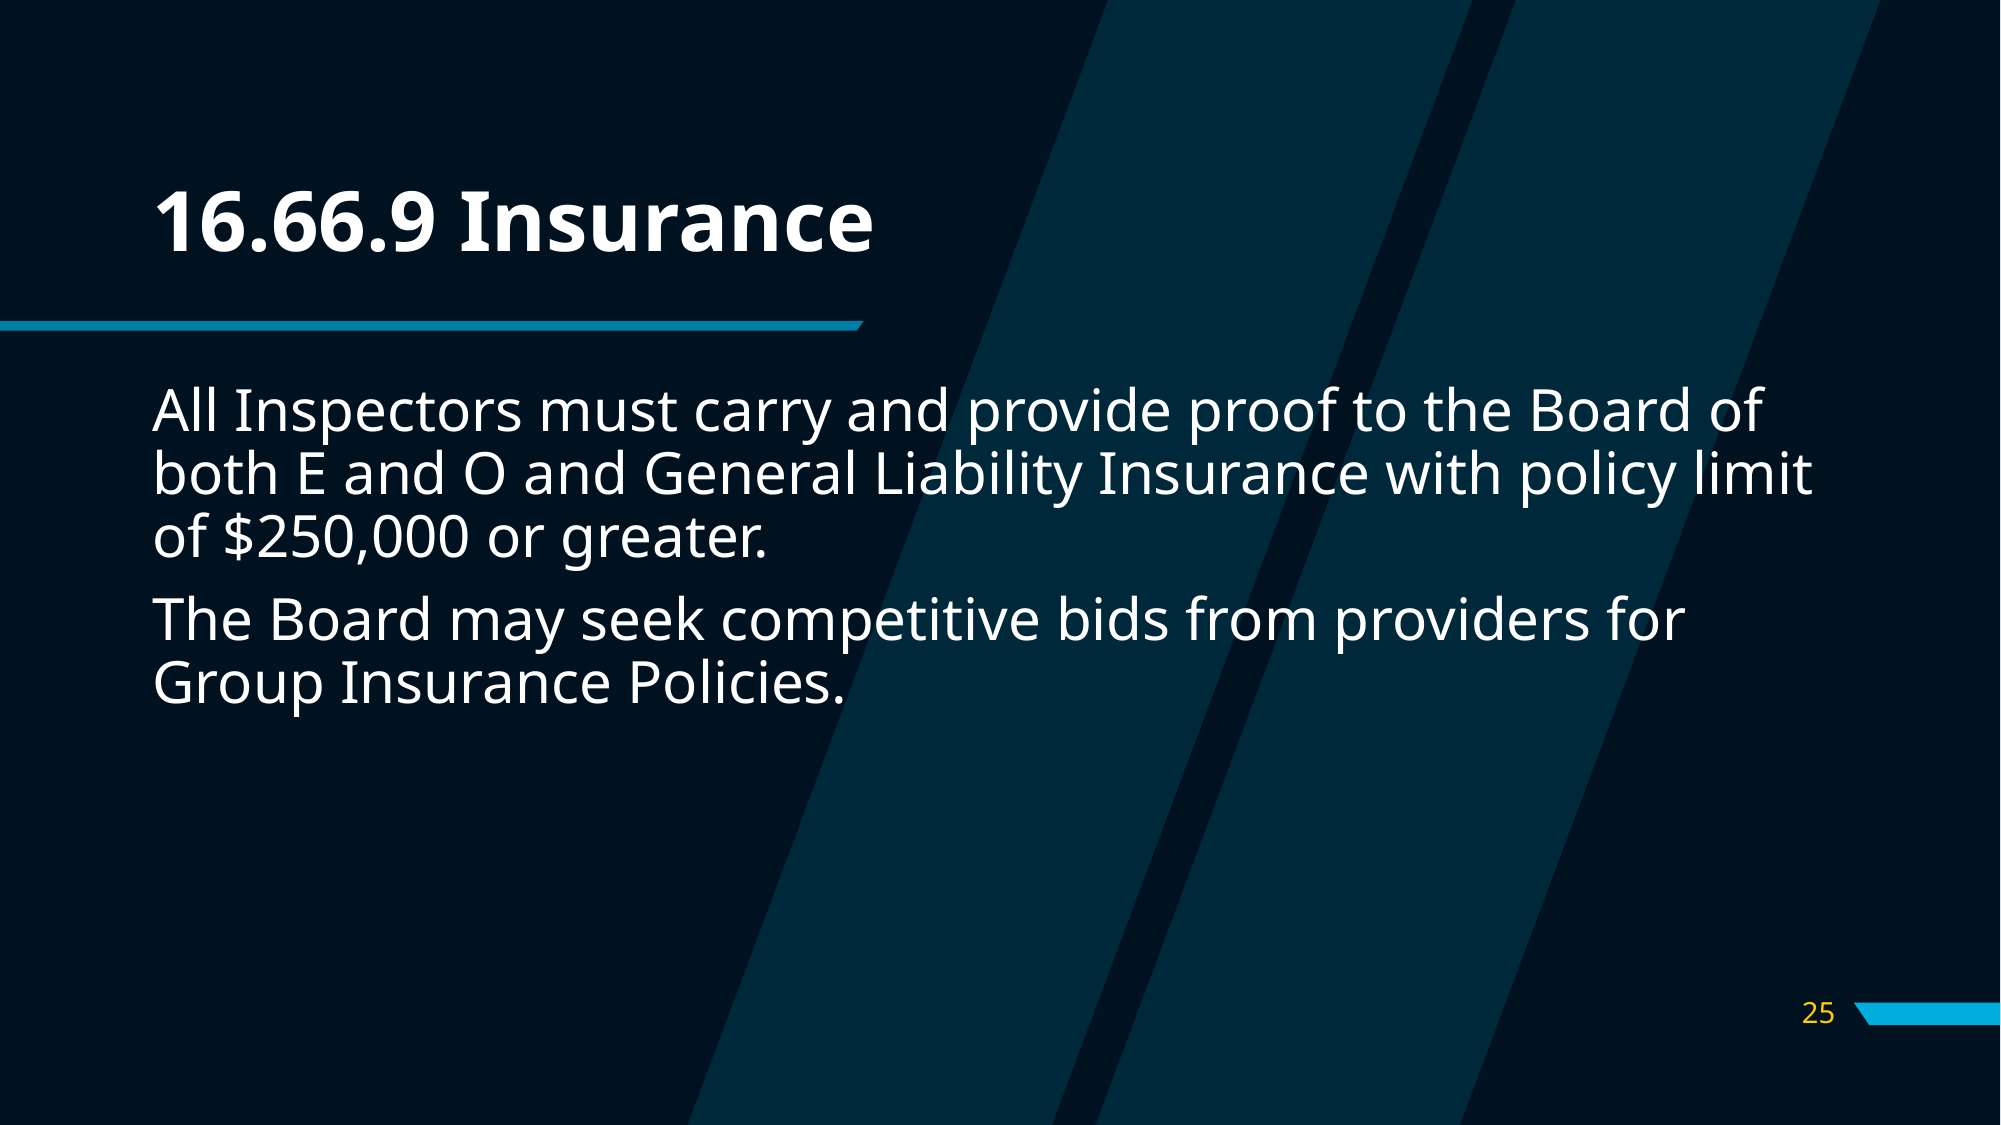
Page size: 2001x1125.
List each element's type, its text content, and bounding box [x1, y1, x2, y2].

slide_number 25 [1760, 1014, 1851, 1045]
list All Inspectors must carry and provide proof to the Board of both E and O and General Liability Insurance with policy limit of $250,000 or greater. The Board may seek competitive bids from providers for Group Insurance Policies. [137, 373, 1863, 1014]
title 16.66.9 Insurance [137, 59, 1863, 278]
